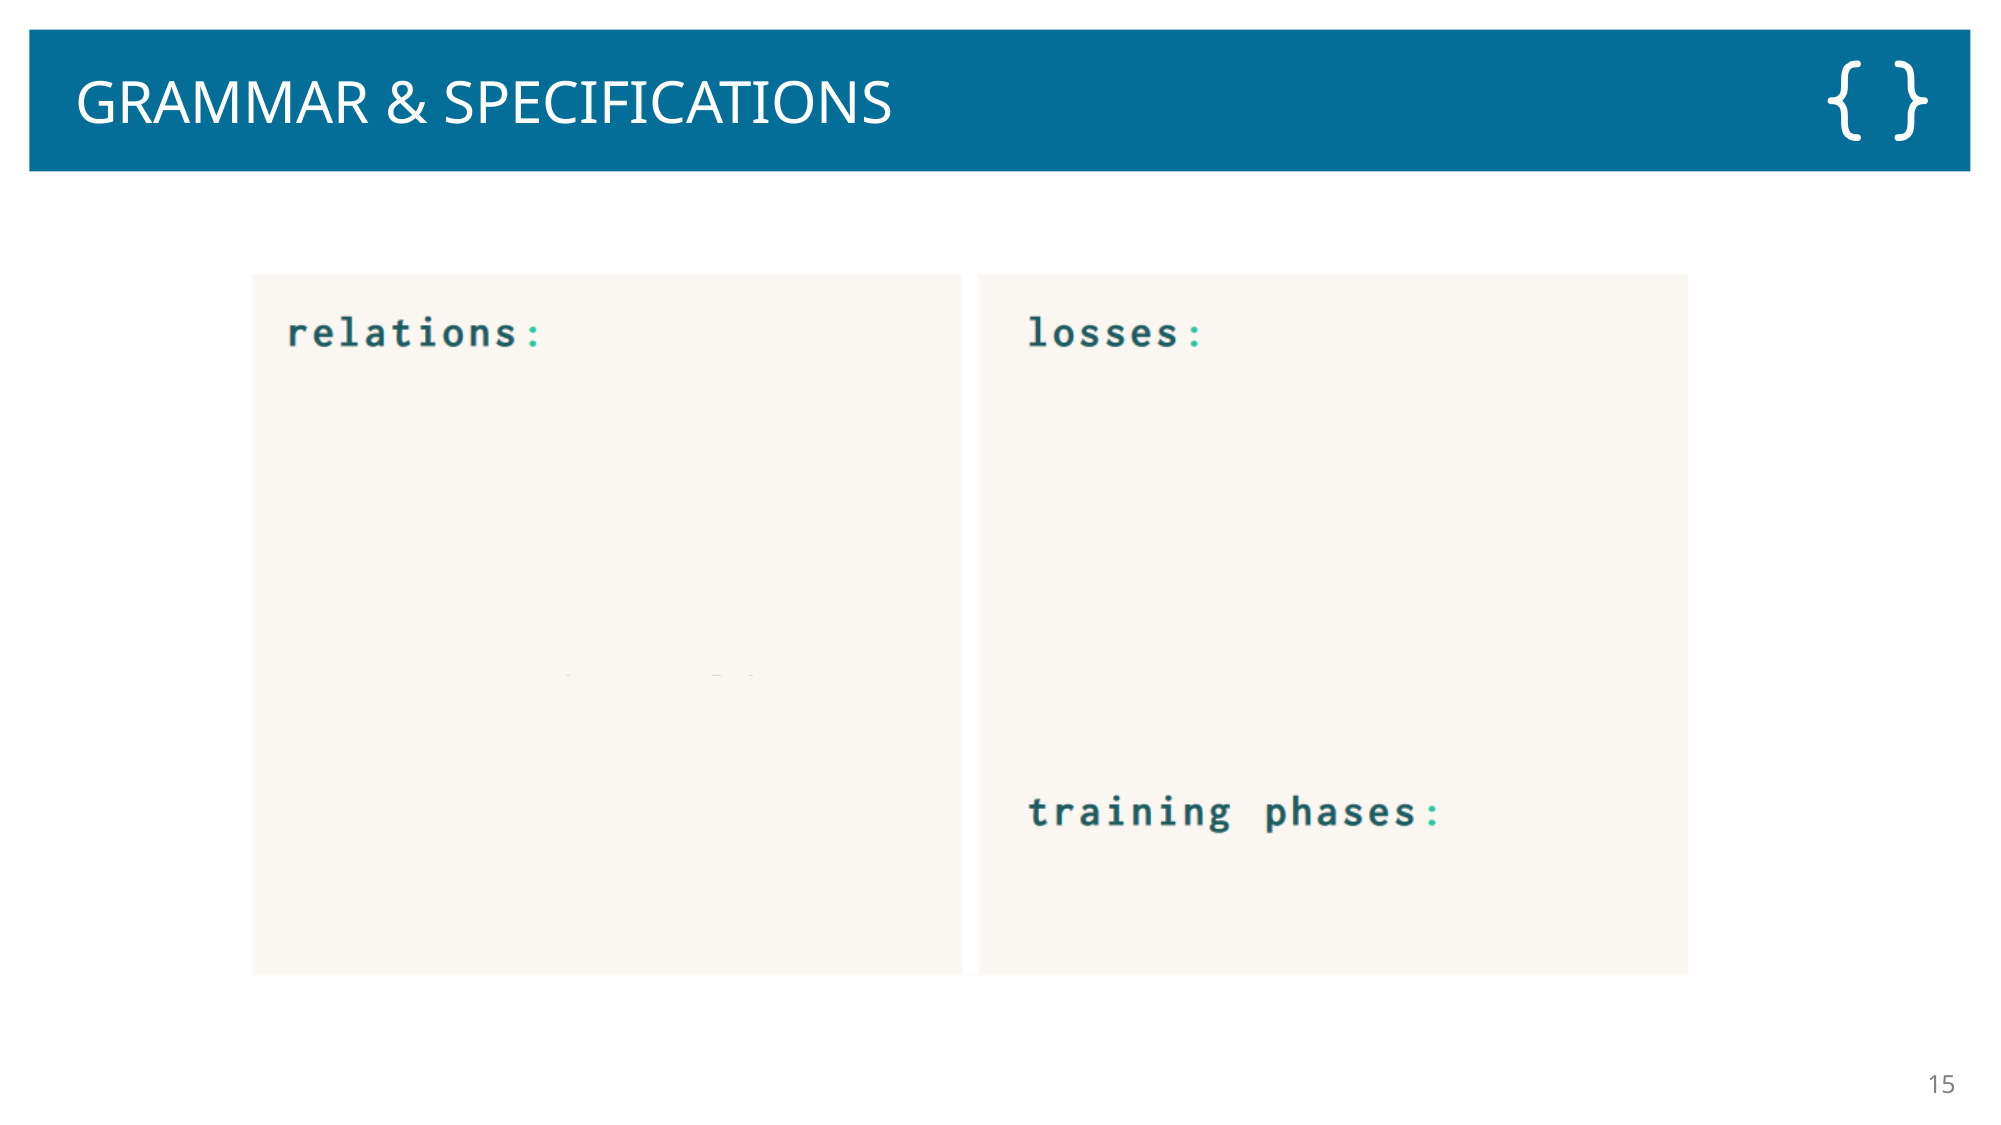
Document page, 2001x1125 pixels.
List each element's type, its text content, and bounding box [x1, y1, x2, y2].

text_box GRAMMAR & SPECIFICATIONS [60, 41, 1785, 160]
text_box 15 [1894, 1060, 1971, 1106]
picture [246, 268, 1697, 983]
picture [1828, 61, 1860, 140]
picture [1895, 61, 1927, 140]
text_box [28, 28, 1971, 172]
